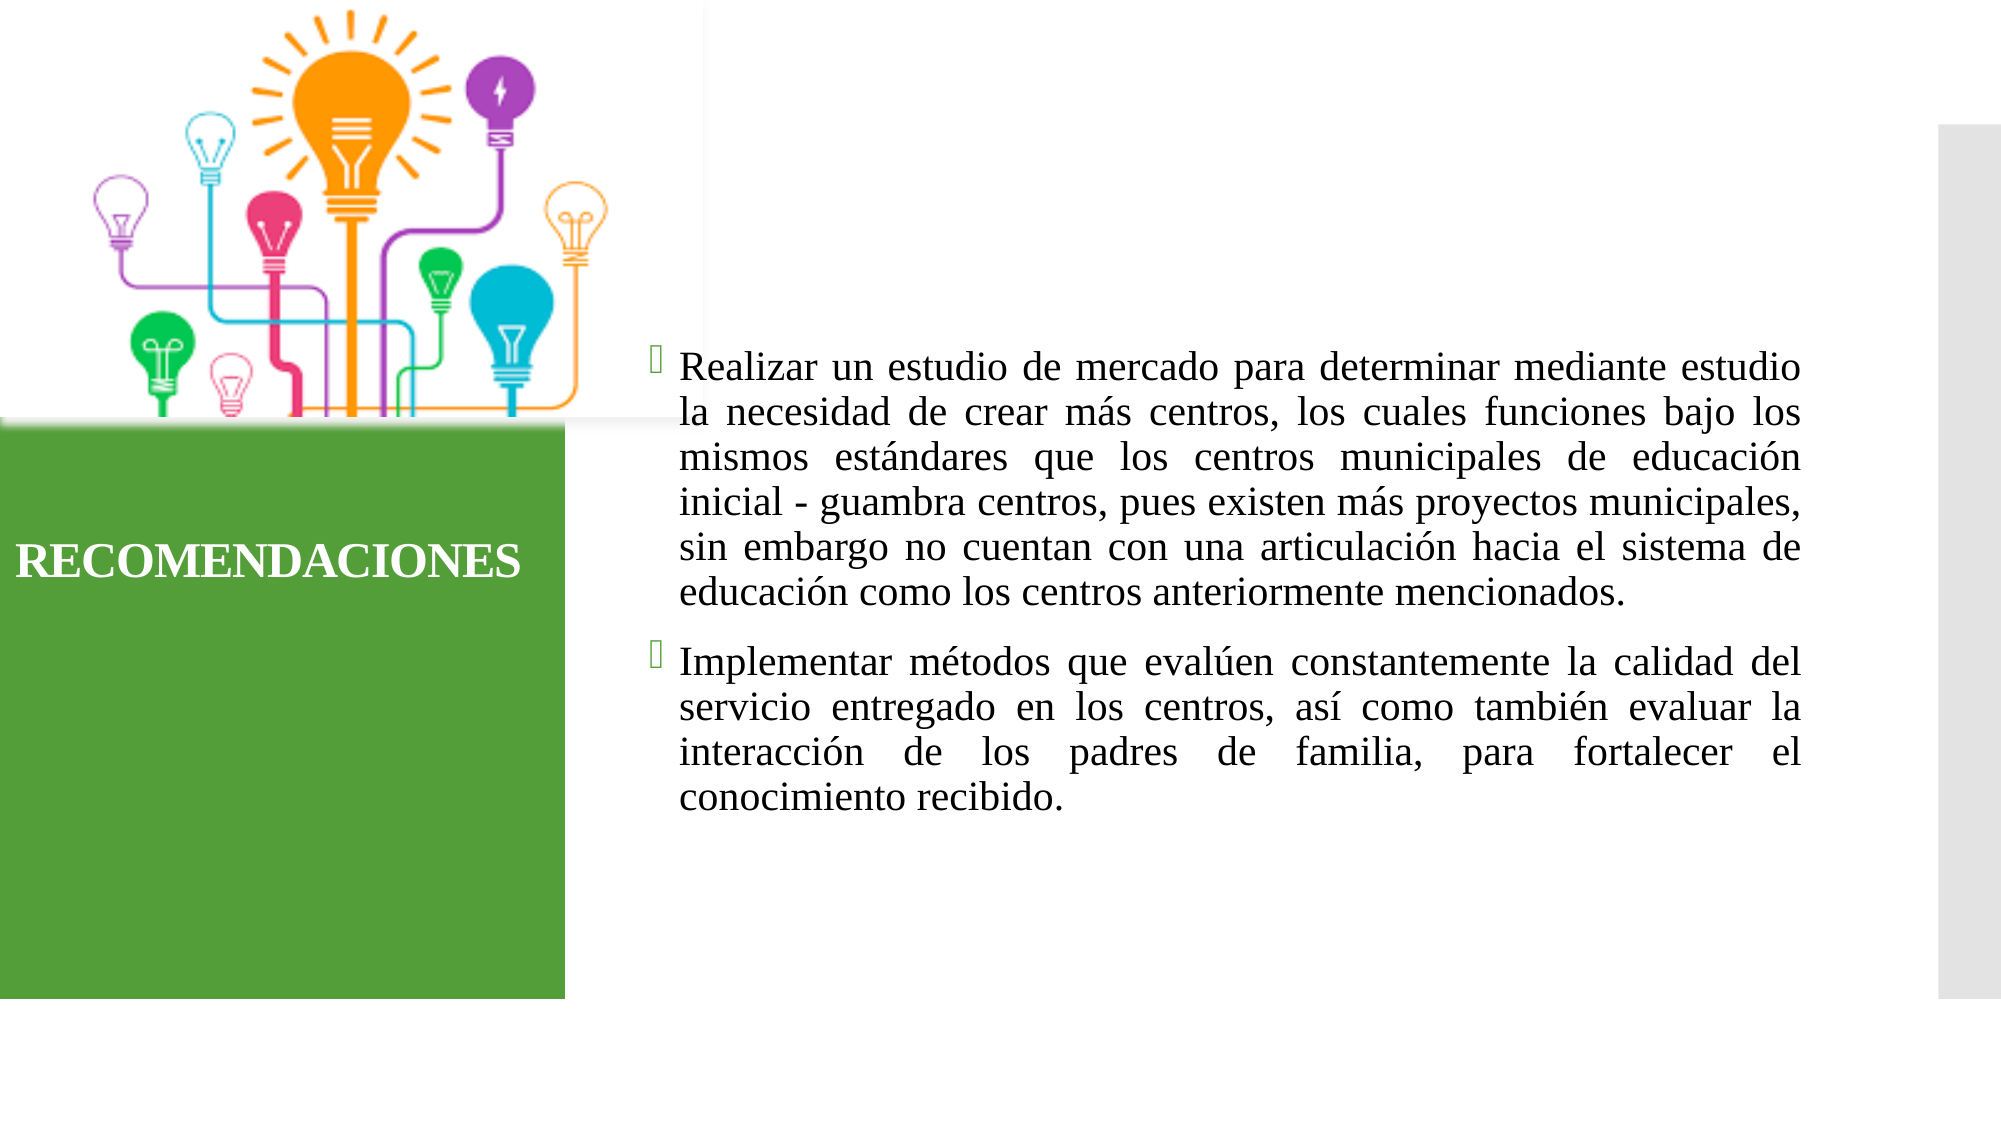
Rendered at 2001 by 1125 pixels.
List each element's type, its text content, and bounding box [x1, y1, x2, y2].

picture [0, 0, 703, 418]
list Realizar un estudio de mercado para determinar mediante estudio la necesidad de crear más centros, los cuales funciones bajo los mismos estándares que los centros municipales de educación inicial - guambra centros, pues existen más proyectos municipales, sin embargo no cuentan con una articulación hacia el sistema de educación como los centros anteriormente mencionados. Implementar métodos que evalúen constantemente la calidad del servicio entregado en los centros, así como también evaluar la interacción de los padres de familia, para fortalecer el conocimiento recibido. [634, 163, 1818, 1000]
title RECOMENDACIONES [0, 431, 566, 940]
